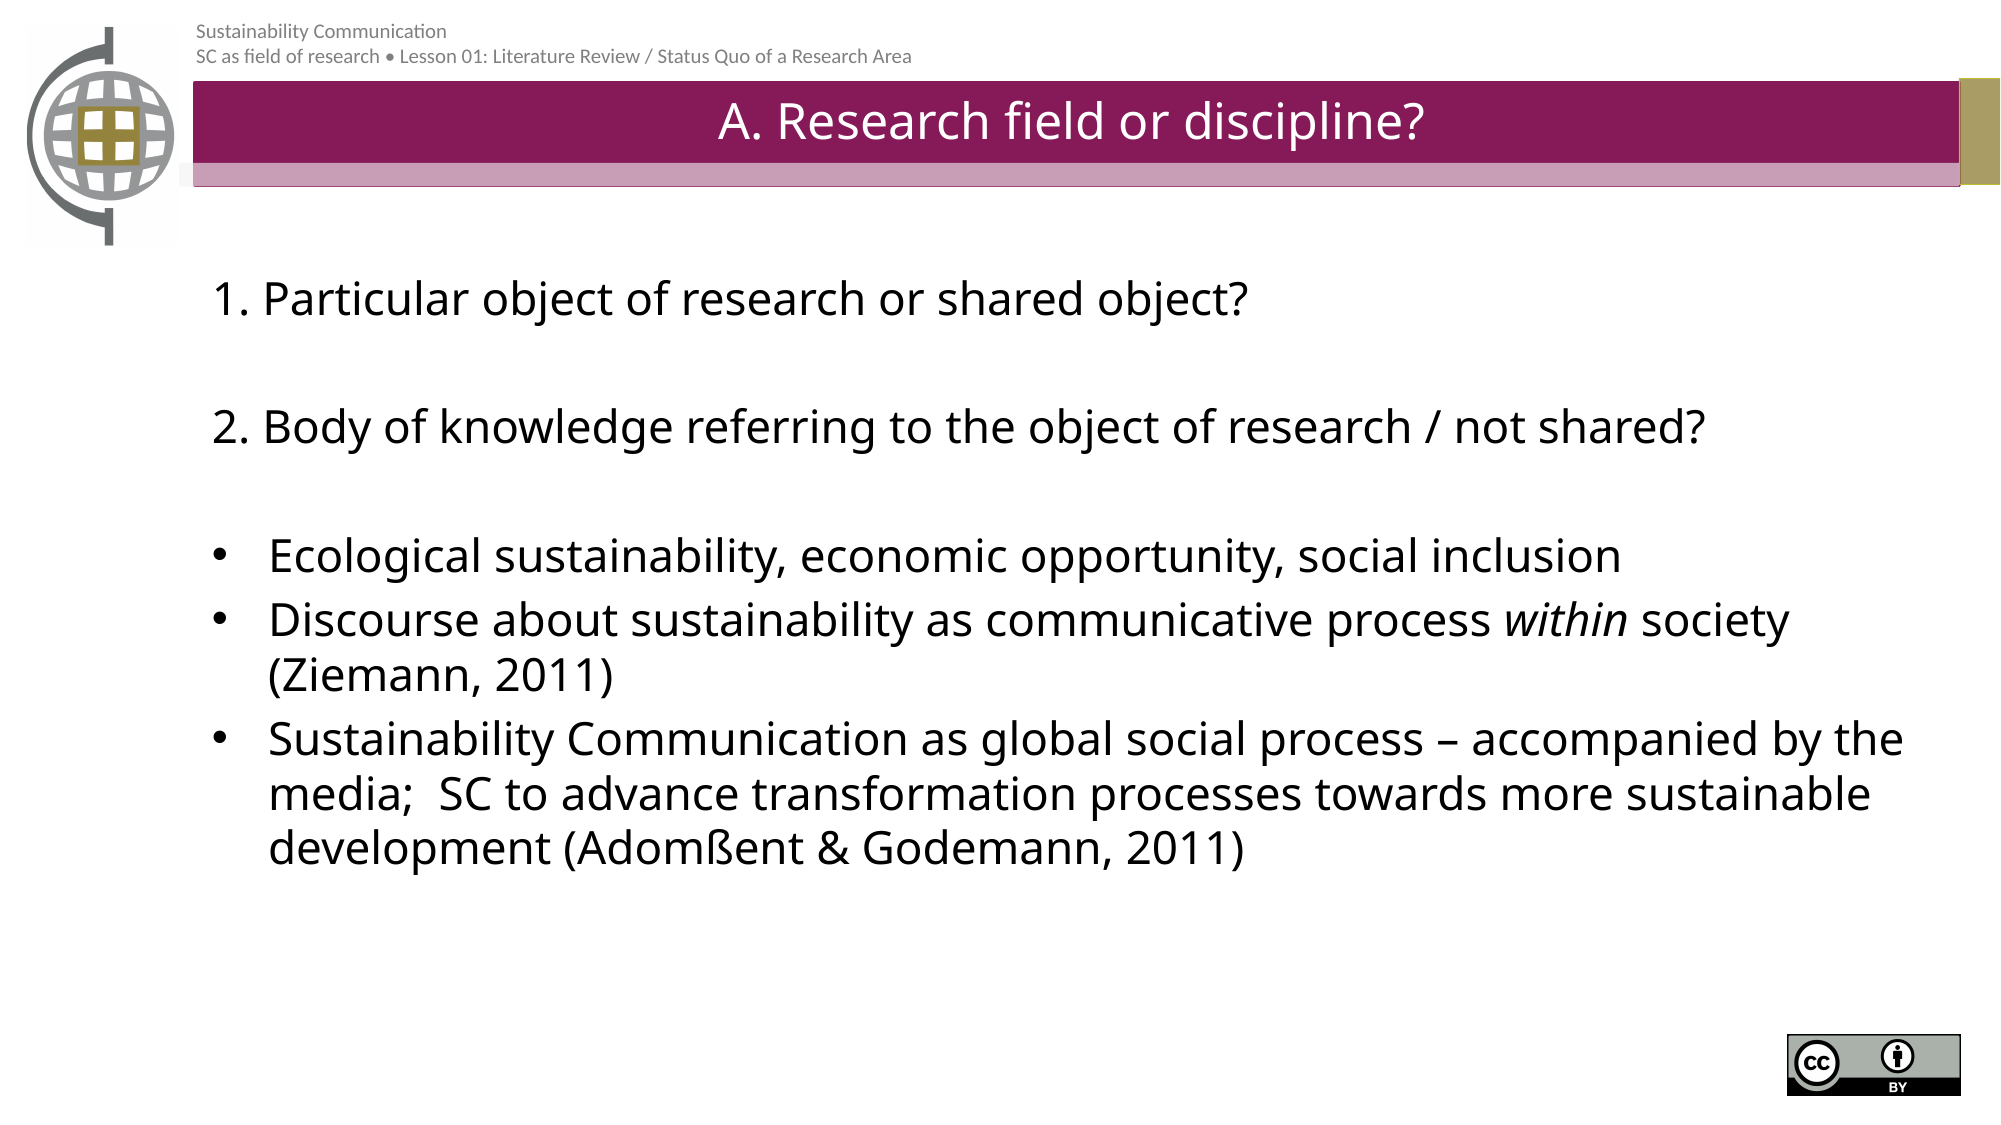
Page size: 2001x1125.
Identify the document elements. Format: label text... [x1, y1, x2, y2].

title A. Research field or discipline? [196, 78, 1961, 161]
list 1. Particular object of research or shared object? 2. Body of knowledge referring to the object of research / not shared? Ecological sustainability, economic opportunity, social inclusion Discourse about sustainability as communicative process within society (Ziemann, 2011) Sustainability Communication as global social process – accompanied by the media; SC to advance transformation processes towards more sustainable development (Adomßent & Godemann, 2011) [196, 262, 1961, 1005]
picture [26, 25, 178, 247]
picture [1787, 1034, 1961, 1096]
